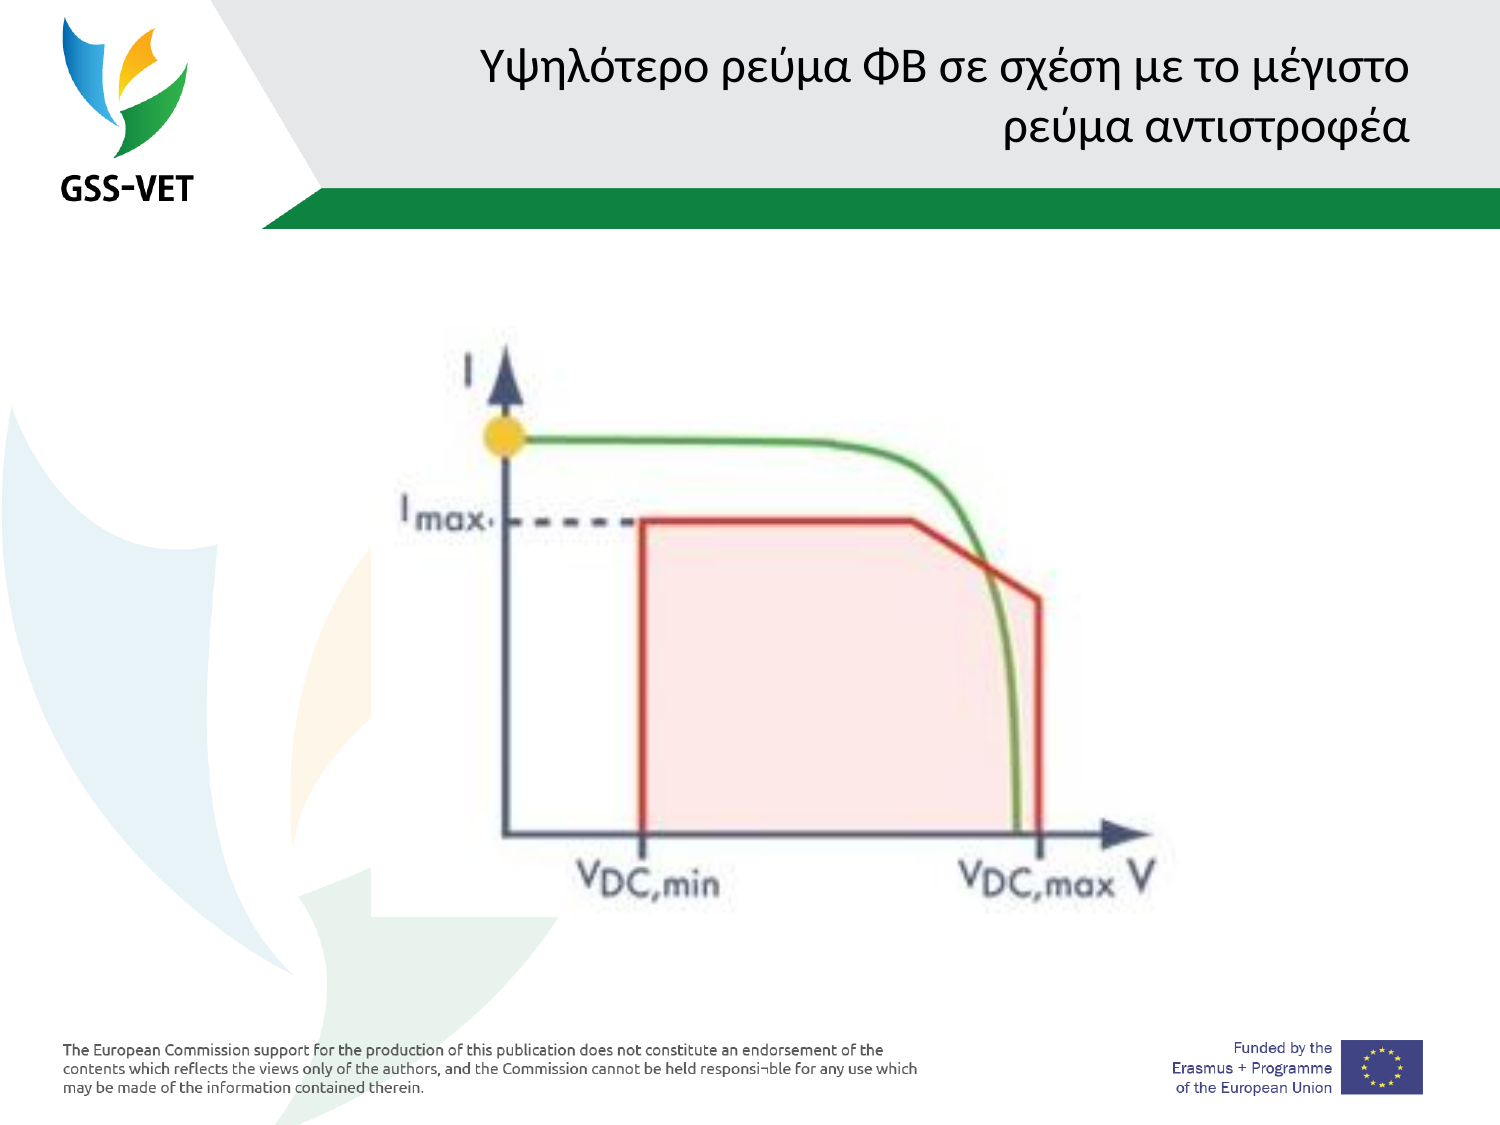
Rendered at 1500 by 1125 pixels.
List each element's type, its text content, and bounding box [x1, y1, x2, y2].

picture [0, 0, 1500, 1125]
title Υψηλότερο ρεύμα ΦΒ σε σχέση με το μέγιστο ρεύμα αντιστροφέα [324, 0, 1425, 185]
